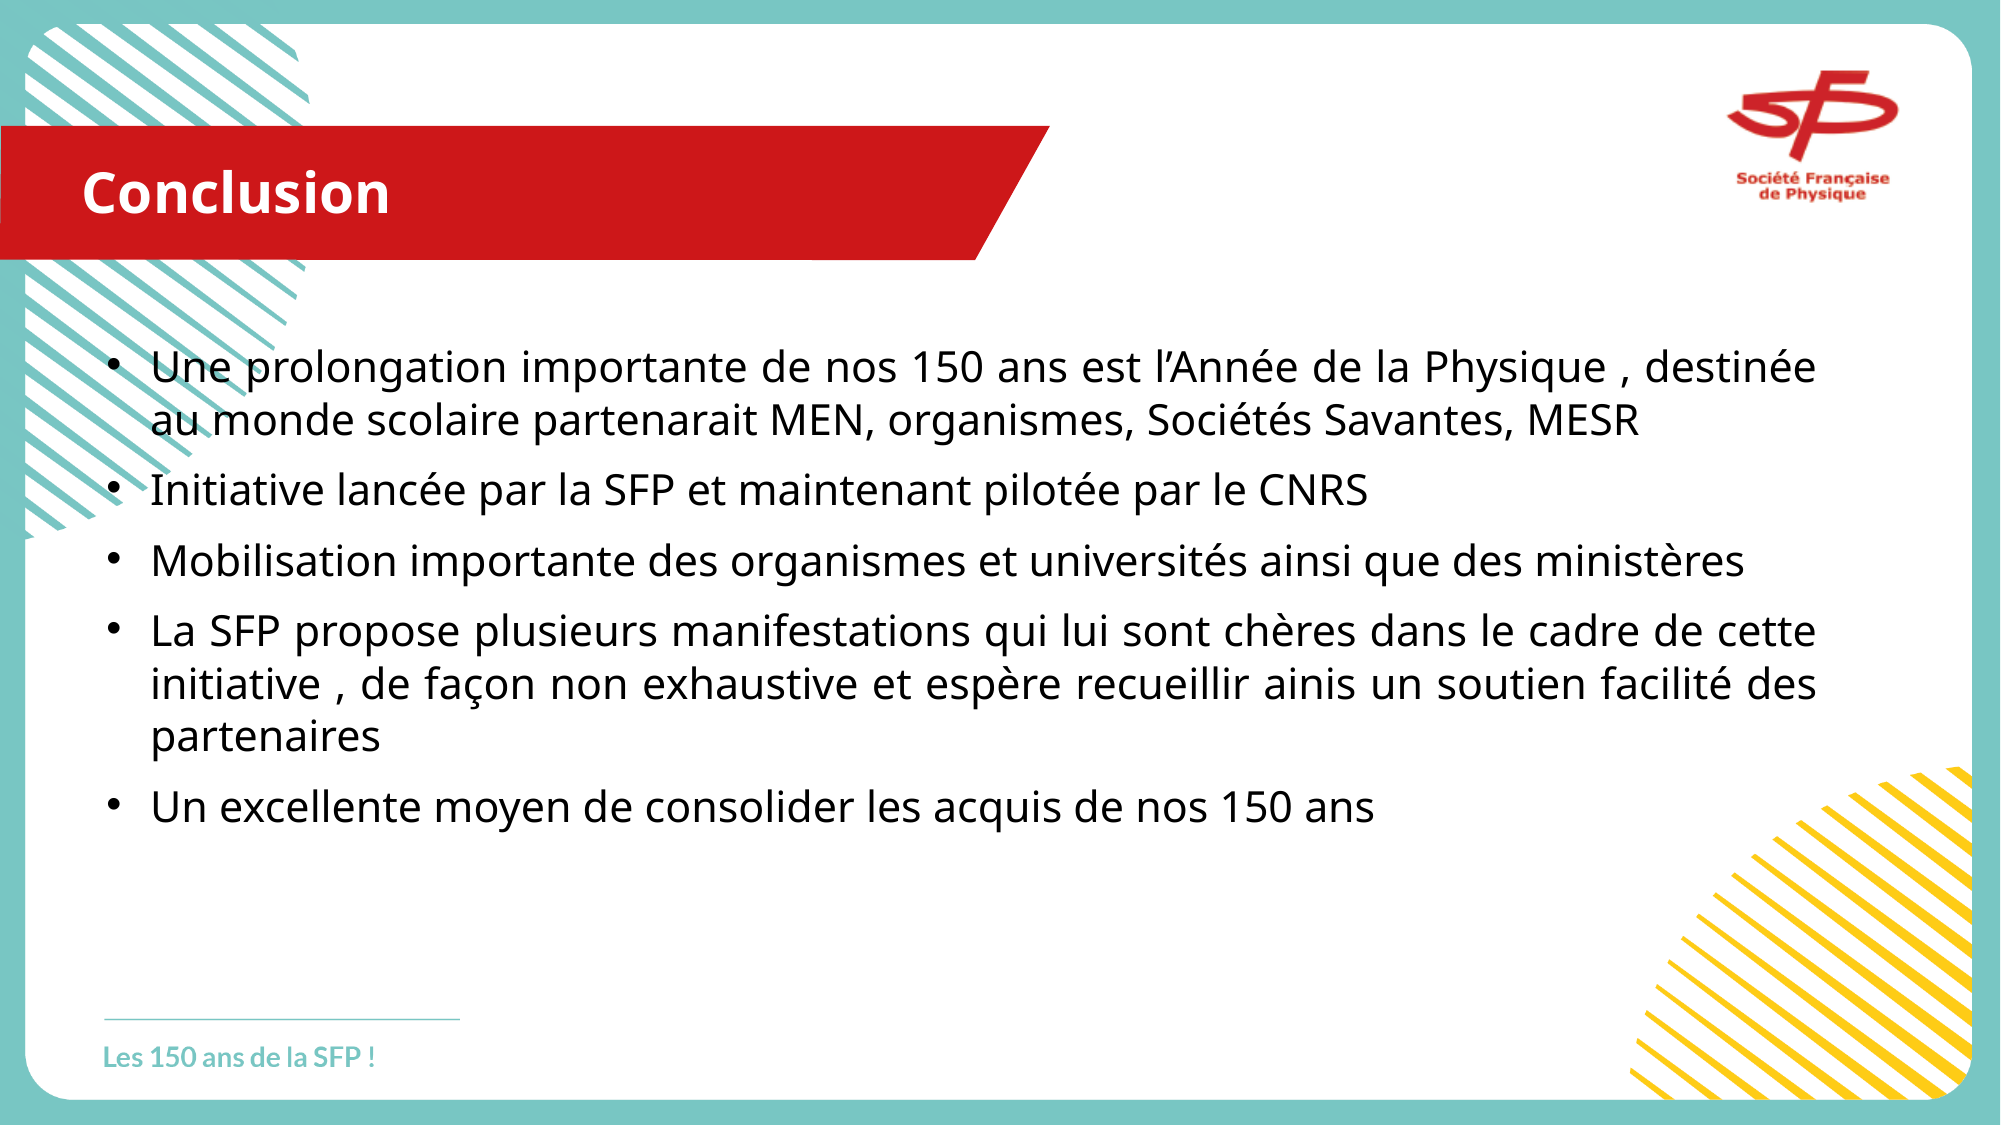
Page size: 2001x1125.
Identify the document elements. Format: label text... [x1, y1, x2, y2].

list Une prolongation importante de nos 150 ans est l’Année de la Physique , destinée au monde scolaire partenarait MEN, organismes, Sociétés Savantes, MESR Initiative lancée par la SFP et maintenant pilotée par le CNRS Mobilisation importante des organismes et universités ainsi que des ministères La SFP propose plusieurs manifestations qui lui sont chères dans le cadre de cette initiative , de façon non exhaustive et espère recueillir ainis un soutien facilité des partenaires Un excellente moyen de consolider les acquis de nos 150 ans [91, 332, 1833, 891]
title Conclusion [66, 150, 1032, 236]
picture [0, 0, 2001, 1125]
